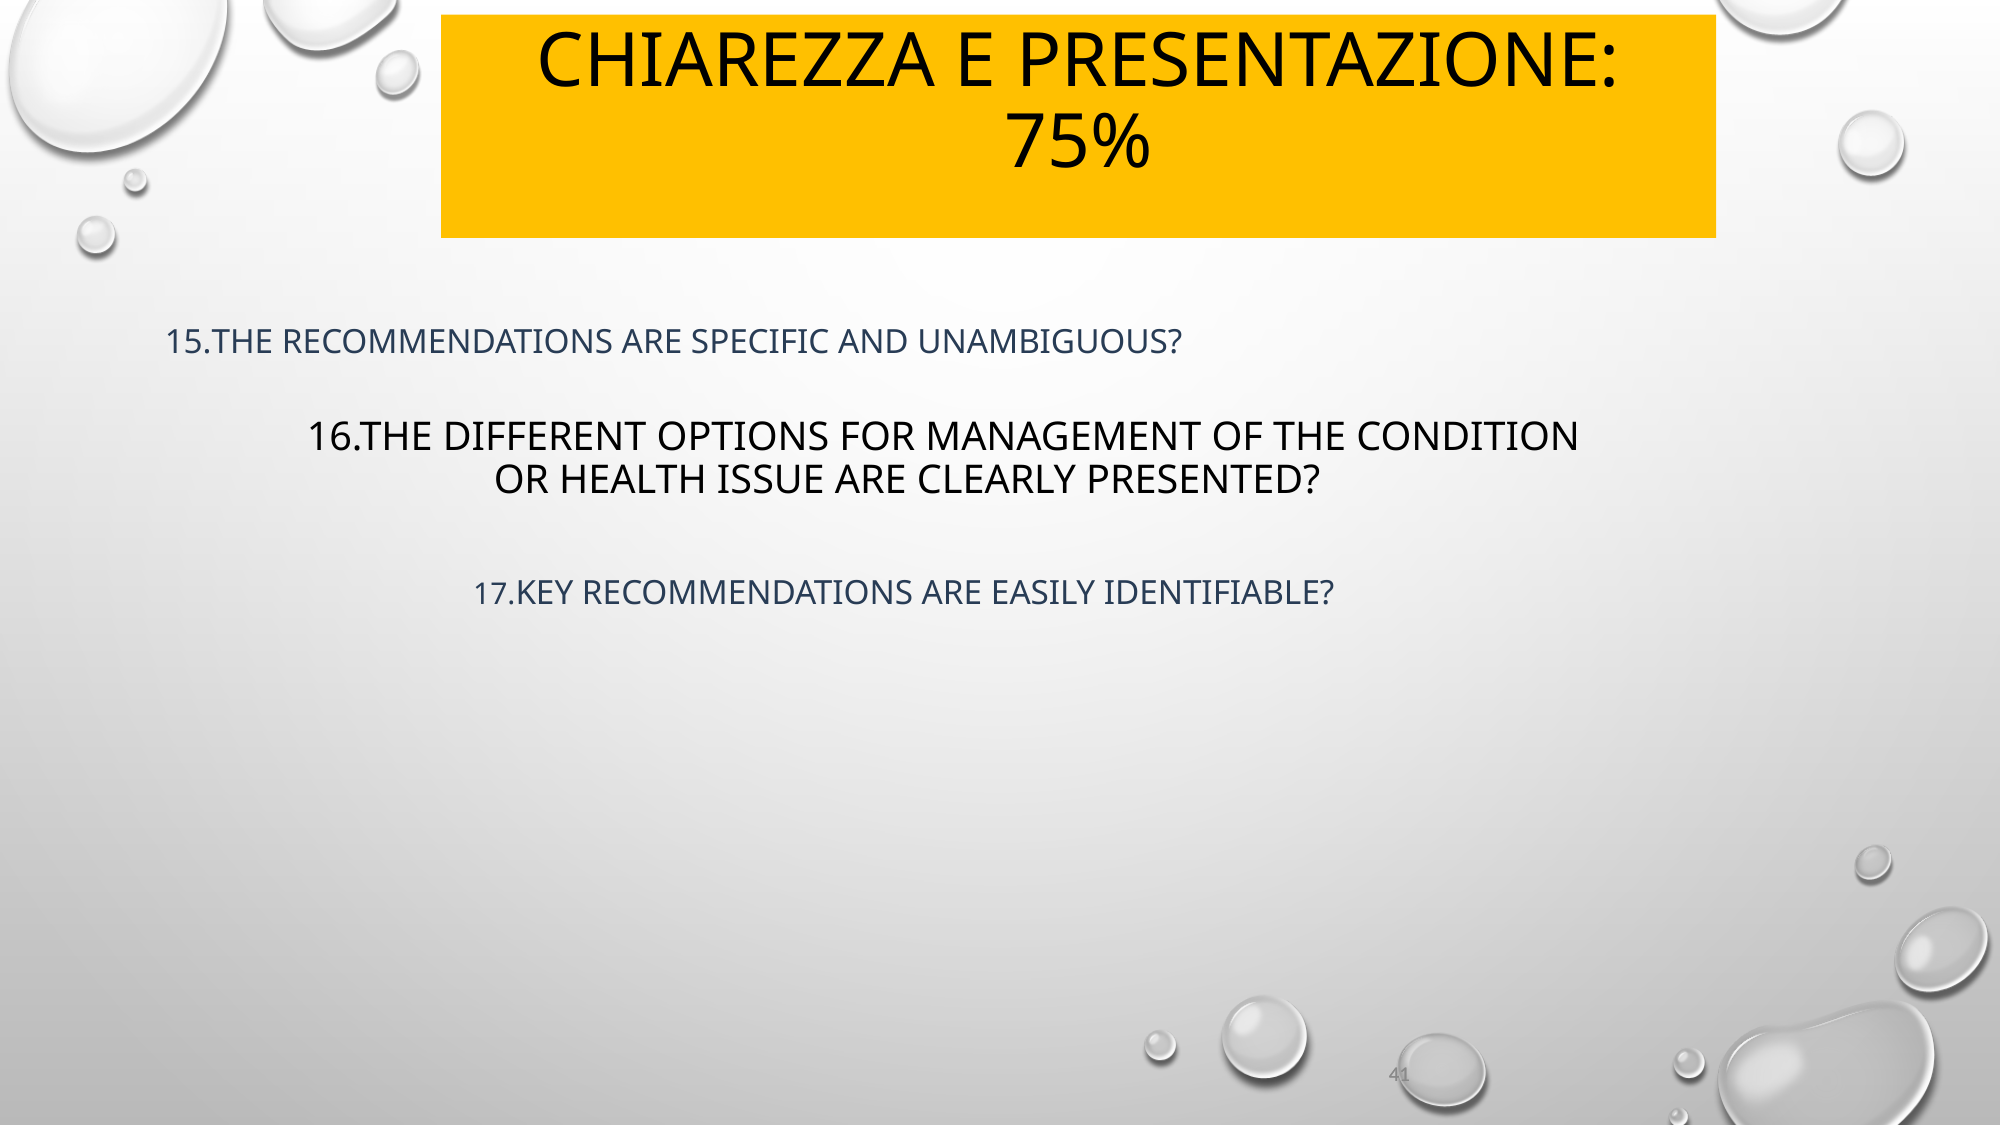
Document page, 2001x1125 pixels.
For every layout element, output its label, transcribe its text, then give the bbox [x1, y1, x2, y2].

text_box Chiarezza e presentazione: 75% [441, 14, 1717, 238]
text_box 16.The different options for management of the condition or health issue are clearly presented? [268, 283, 1619, 471]
picture [0, 0, 2000, 1125]
text_box 17.Key recommendations are easily identifiable? [458, 503, 1809, 692]
text_box 15.The recommendations are specific and unambiguous? [149, 252, 1500, 441]
text_box 41 [1074, 1042, 1425, 1103]
